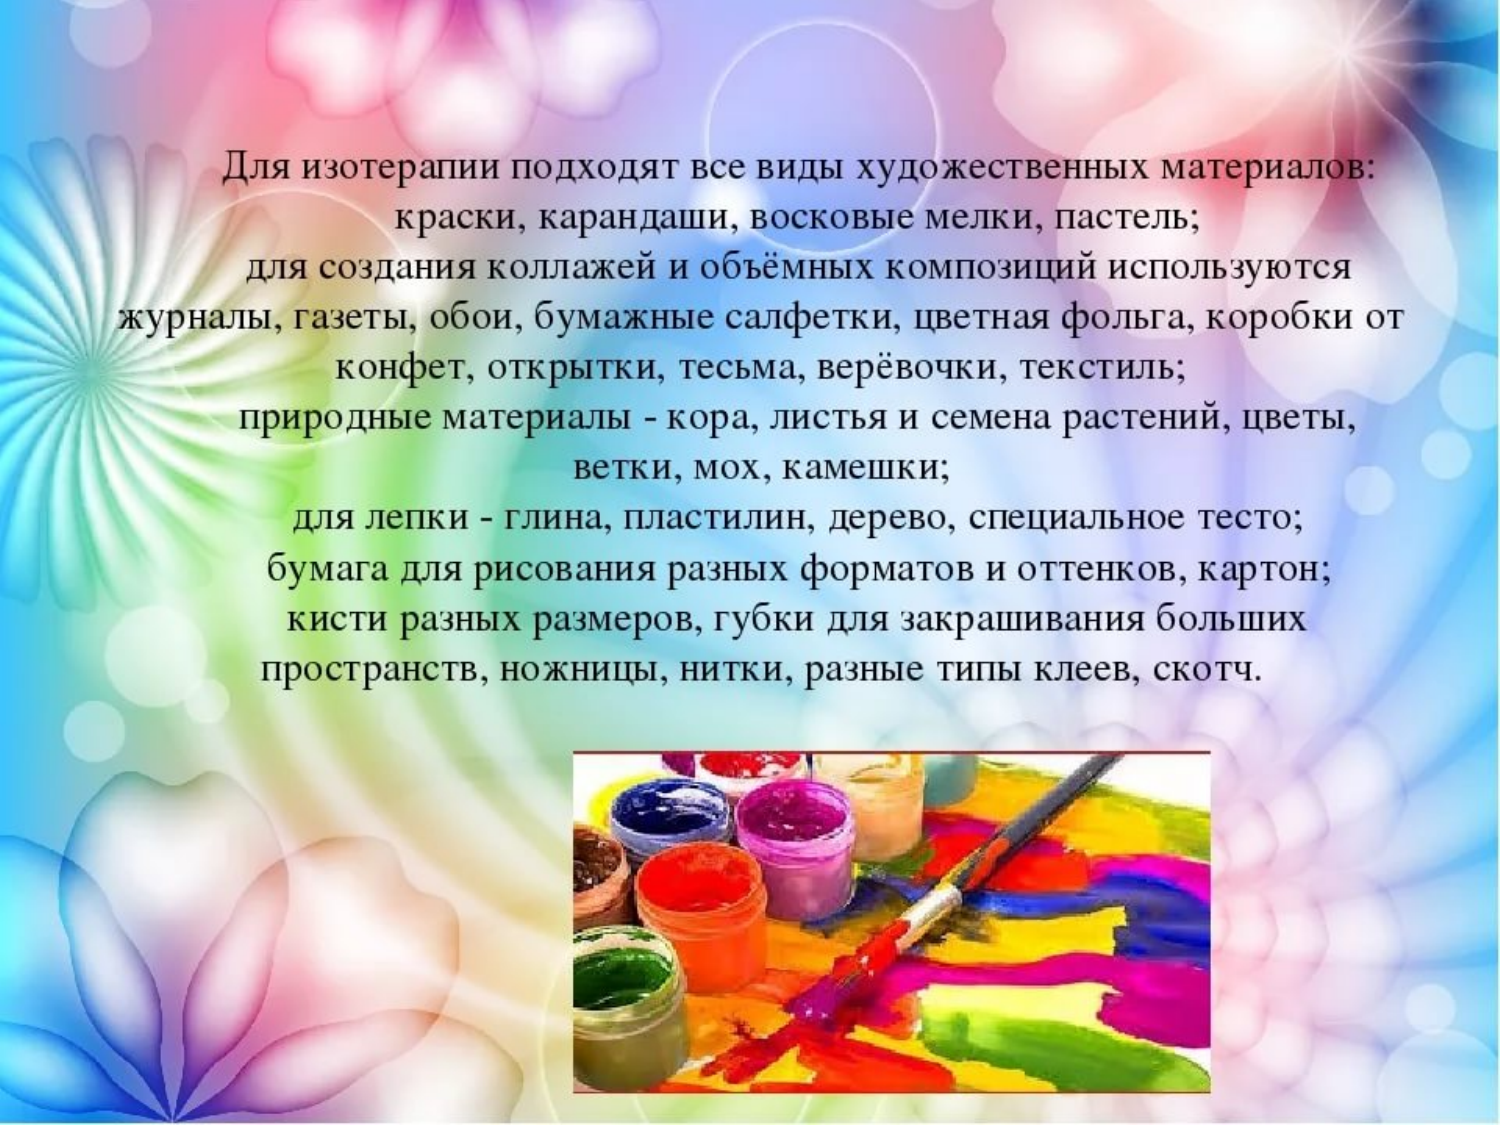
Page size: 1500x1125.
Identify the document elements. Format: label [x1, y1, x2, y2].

list [0, 0, 1500, 1125]
